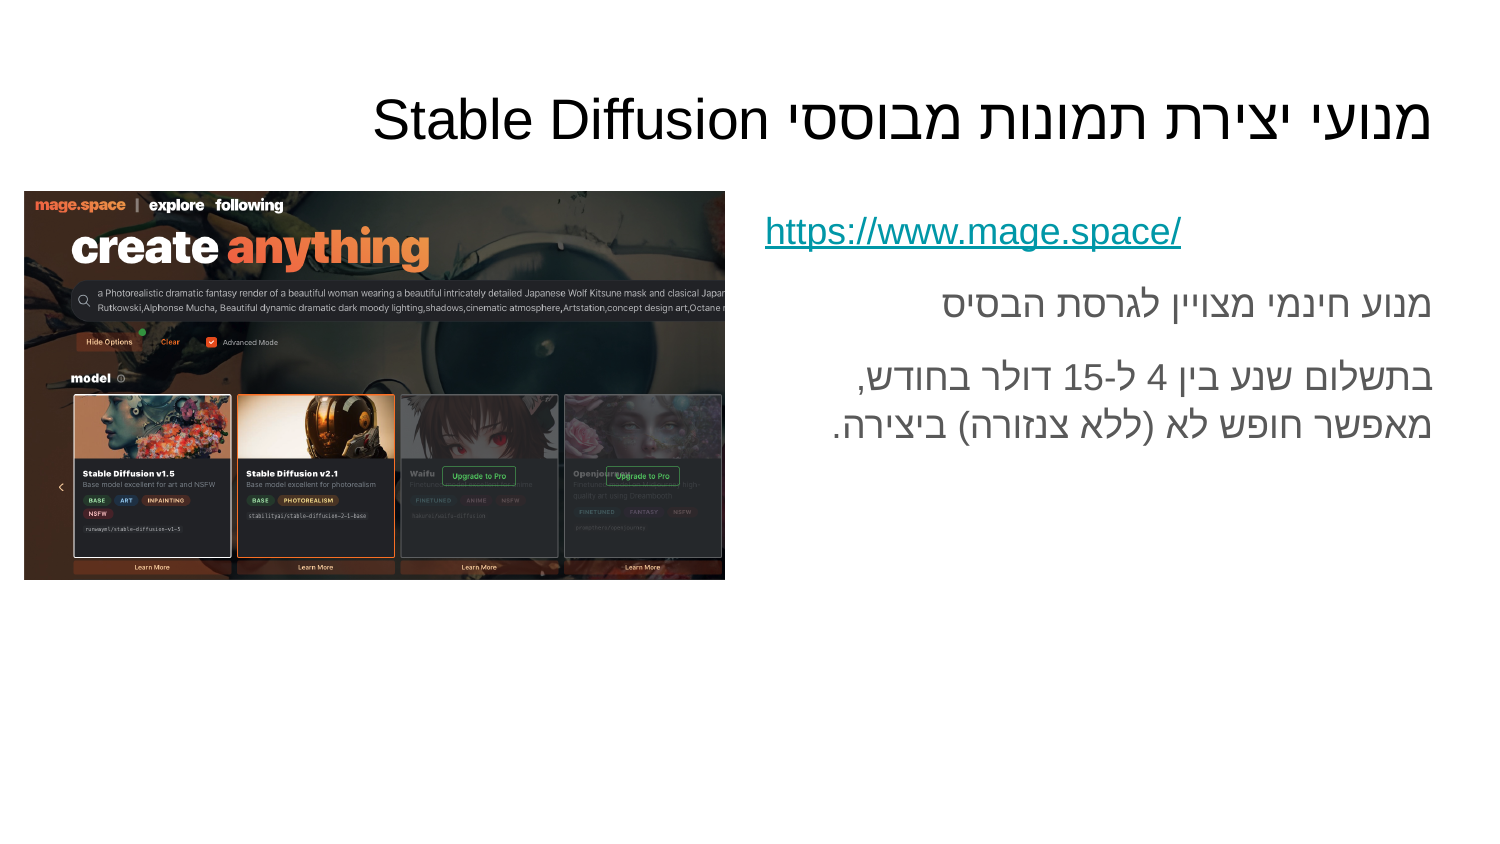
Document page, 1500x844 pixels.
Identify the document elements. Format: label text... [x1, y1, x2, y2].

picture [24, 191, 726, 580]
list https://www.mage.space/ מנוע חינמי מצויין לגרסת הבסיס בתשלום שנע בין 4 ל-15 דולר בחודש, מאפשר חופש לא (ללא צנזורה) ביצירה. [750, 189, 1449, 750]
title מנועי יצירת תמונות מבוססי Stable Diffusion [51, 72, 1449, 167]
